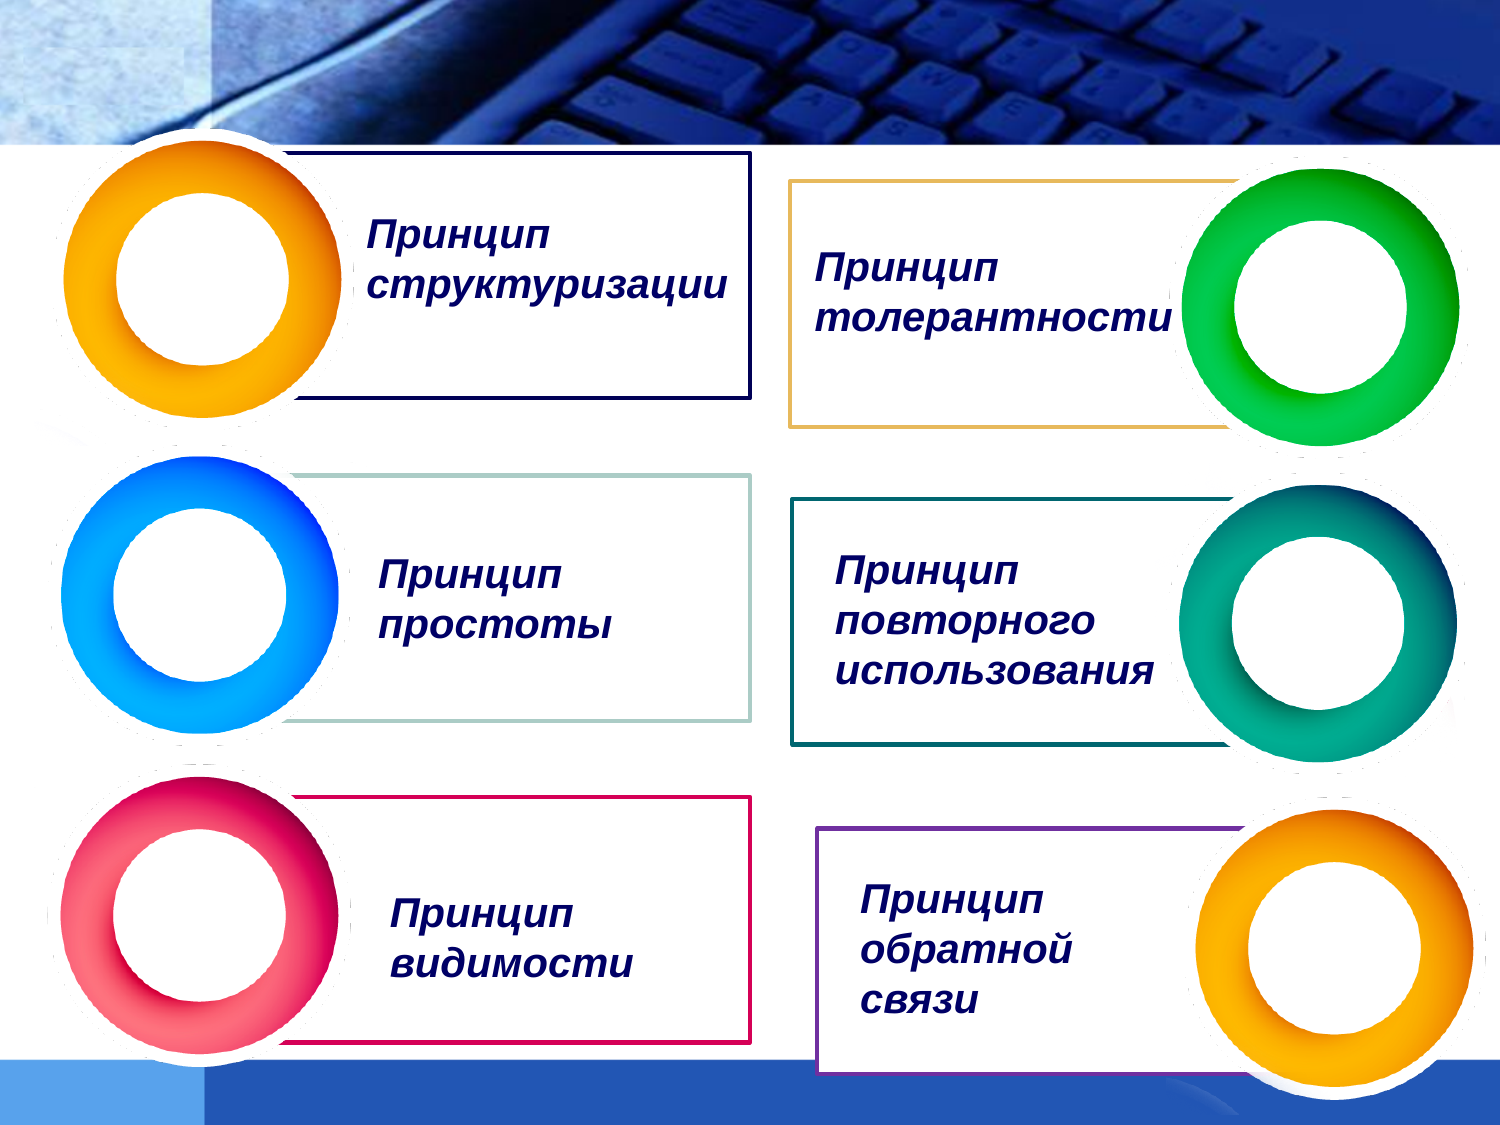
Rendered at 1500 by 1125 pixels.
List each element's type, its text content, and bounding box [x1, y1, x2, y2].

picture [0, 0, 1500, 1125]
text_box Принцип структуризации [372, 199, 750, 314]
text_box Принцип видимости [374, 878, 762, 994]
text_box [372, 795, 752, 1045]
text_box [372, 151, 752, 291]
text_box [372, 473, 752, 538]
text_box [788, 348, 1148, 429]
text_box Принцип толерантности [799, 232, 1148, 348]
text_box [790, 497, 1148, 747]
text_box Принцип повторного использования [820, 535, 1148, 700]
text_box [788, 179, 1148, 290]
text_box Принцип простоты [372, 538, 762, 654]
text_box [372, 314, 745, 400]
text_box [372, 654, 752, 723]
text_box [815, 826, 1160, 1076]
text_box Принцип обратной связи [845, 864, 1160, 1030]
